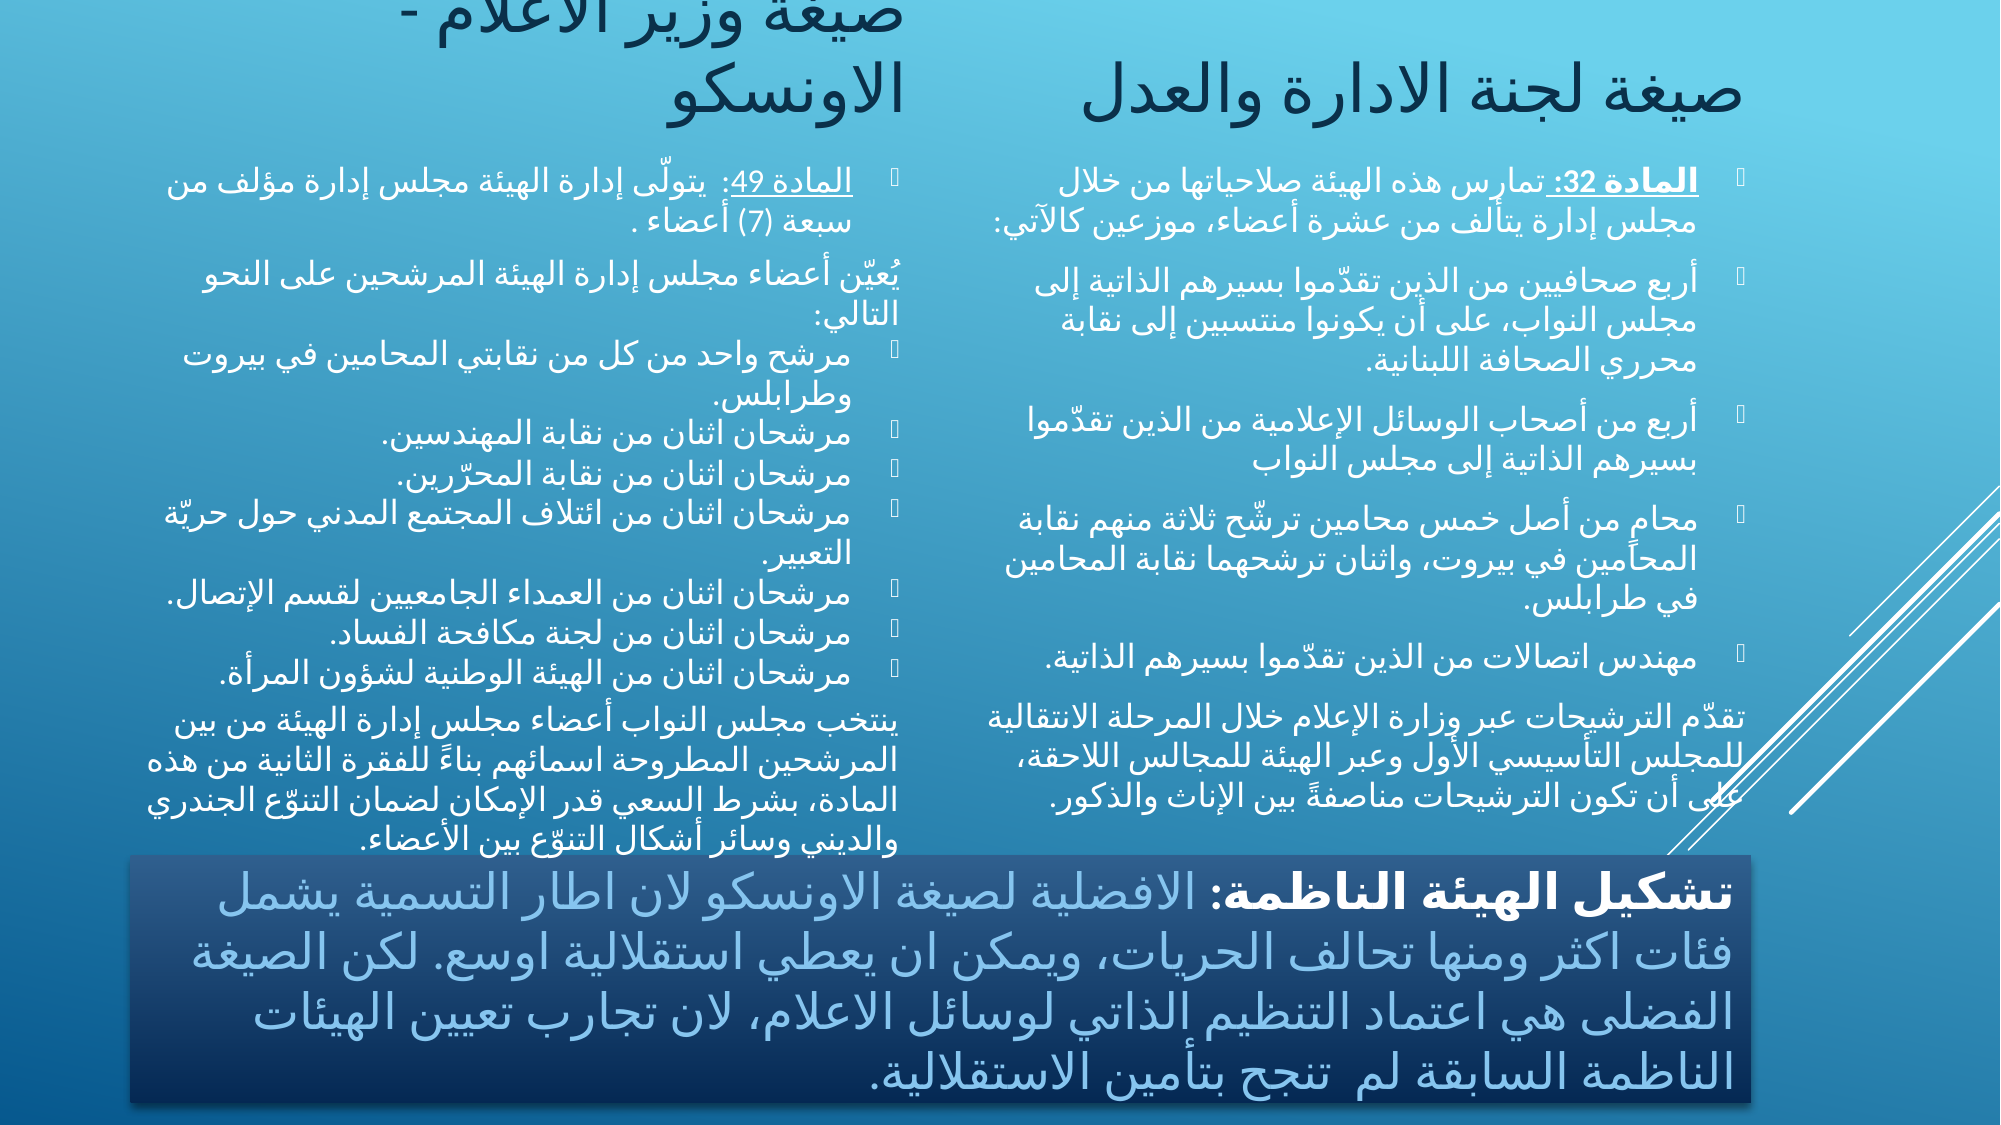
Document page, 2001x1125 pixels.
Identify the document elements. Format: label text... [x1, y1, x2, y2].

list صيغة وزير الاعلام - الاونسكو [159, 38, 923, 134]
title تشكيل الهيئة الناظمة: الافضلية لصيغة الاونسكو لان اطار التسمية يشمل فئات اكثر ومنها تحالف الحريات، ويمكن ان يعطي استقلالية اوسع. لكن الصيغة الفضلى هي اعتماد التنظيم الذاتي لوسائل الاعلام، لان تجارب تعيين الهيئات الناظمة السابقة لم تنجح بتأمين الاستقلالية. [130, 855, 1751, 1103]
list المادة 32: تمارس هذه الهيئة صلاحياتها من خلال مجلس إدارة يتألف من عشرة أعضاء، موزعين كالآتي: أربع صحافيين من الذين تقدّموا بسيرهم الذاتية إلى مجلس النواب، على أن يكونوا منتسبين إلى نقابة محرري الصحافة اللبنانية. أربع من أصحاب الوسائل الإعلامية من الذين تقدّموا بسيرهم الذاتية إلى مجلس النواب محامٍ من أصل خمس محامين ترشّح ثلاثة منهم نقابة المحامين في بيروت، واثنان ترشحهما نقابة المحامين في طرابلس. مهندس اتصالات من الذين تقدّموا بسيرهم الذاتية. تقدّم الترشيحات عبر وزارة الإعلام خلال المرحلة الانتقالية للمجلس التأسيسي الأول وعبر الهيئة للمجالس اللاحقة، على أن تكون الترشيحات مناصفةً بين الإناث والذكور. [952, 152, 1762, 856]
list المادة 49: يتولّى إدارة الهيئة مجلس إدارة مؤلف من سبعة (7) أعضاء . يُعيّن أعضاء مجلس إدارة الهيئة المرشحين على النحو التالي: مرشح واحد من كل من نقابتي المحامين في بيروت وطرابلس. مرشحان اثنان من نقابة المهندسين. مرشحان اثنان من نقابة المحرّرين. مرشحان اثنان من ائتلاف المجتمع المدني حول حريّة التعبير. مرشحان اثنان من العمداء الجامعيين لقسم الإتصال. مرشحان اثنان من لجنة مكافحة الفساد. مرشحان اثنان من الهيئة الوطنية لشؤون المرأة. ينتخب مجلس النواب أعضاء مجلس إدارة الهيئة من بين المرشحين المطروحة اسمائهم بناءً للفقرة الثانية من هذه المادة، بشرط السعي قدر الإمكان لضمان التنوّع الجندري والديني وسائر أشكال التنوّع بين الأعضاء. [105, 152, 916, 763]
list صيغة لجنة الادارة والعدل [997, 38, 1763, 134]
